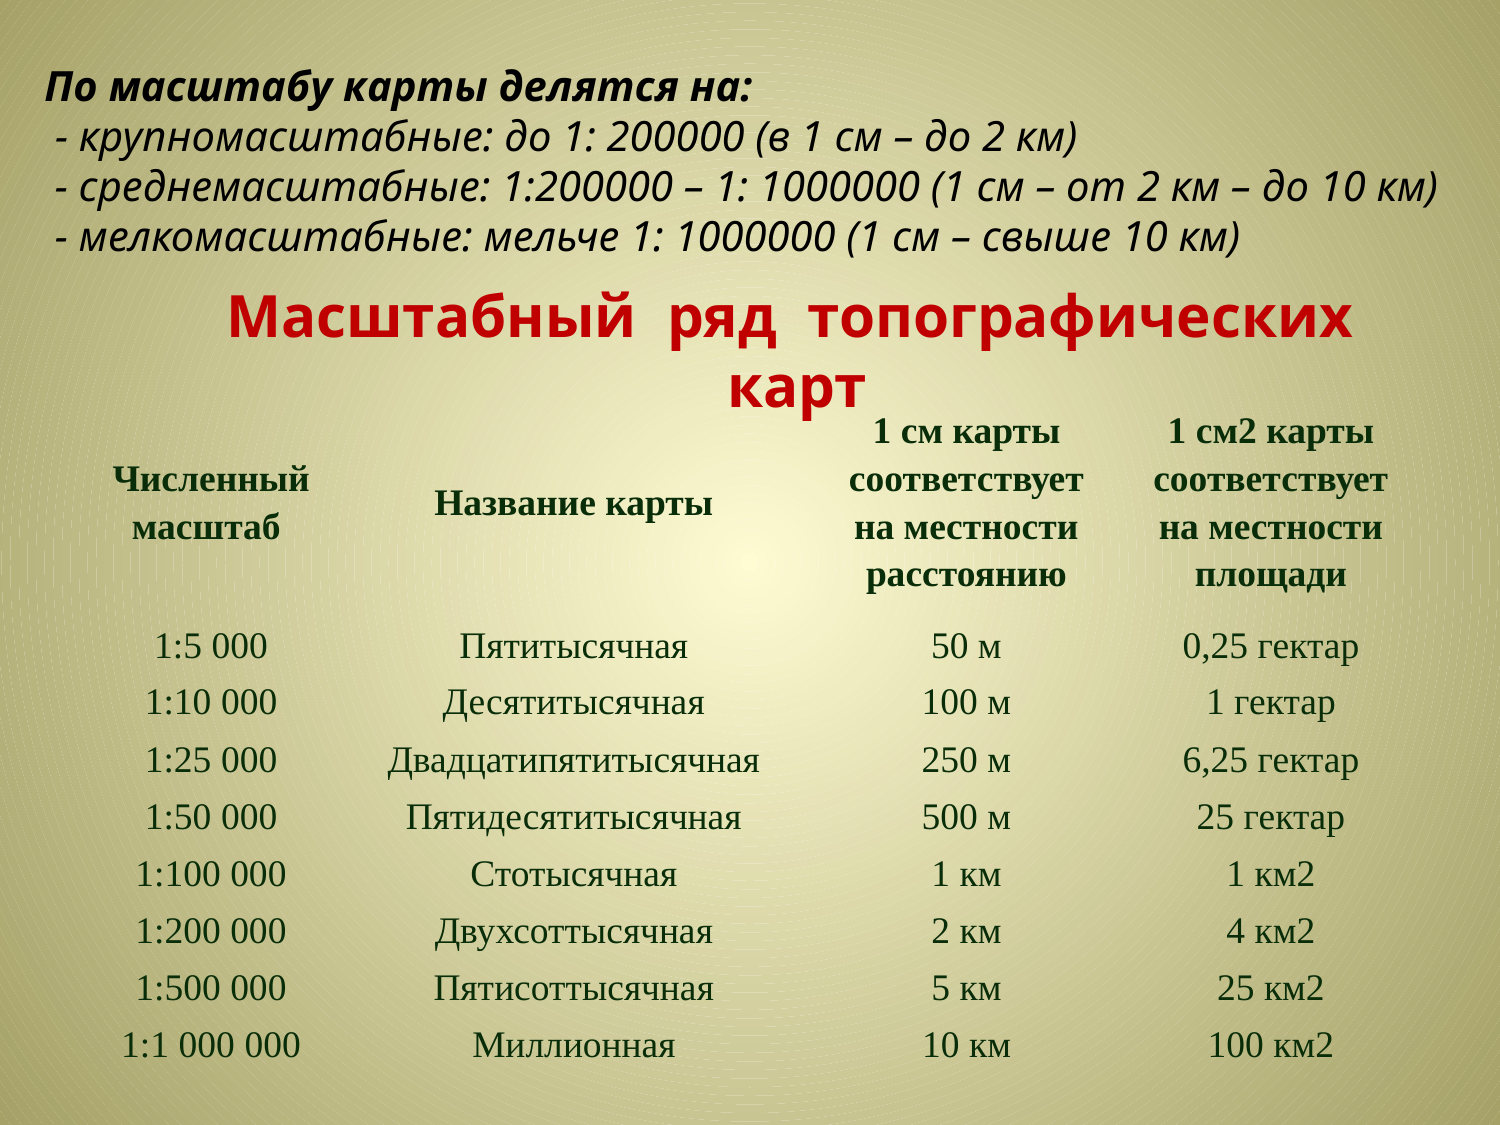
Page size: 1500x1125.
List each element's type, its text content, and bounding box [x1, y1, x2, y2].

table_cell 1 гектар [1119, 671, 1423, 728]
table_header 1 см2 карты соответствует на местности площади [1119, 527, 1423, 614]
table_cell 4 км2 [1119, 899, 1423, 956]
table_cell 1 км [814, 842, 1119, 899]
text_box Масштабный ряд топографических карт [159, 271, 1435, 527]
table_cell 5 км [814, 956, 1119, 1013]
table_header Численный масштаб [89, 385, 334, 614]
table_cell 1 км2 [1119, 842, 1423, 899]
table_cell 1:100 000 [89, 842, 334, 899]
text_box [219, 75, 251, 159]
table_cell 500 м [814, 785, 1119, 842]
table_cell Пятидесятитысячная [334, 785, 814, 842]
table_cell Пятитысячная [334, 614, 814, 671]
table_cell Миллионная [334, 1013, 814, 1070]
table_cell 1:500 000 [89, 956, 334, 1013]
table_cell Десятитысячная [334, 671, 814, 728]
table_cell 100 м [814, 671, 1119, 728]
table_header 1 см карты соответствует на местности расстоянию [814, 527, 1119, 614]
table_cell 25 гектар [1119, 785, 1423, 842]
table_cell 0,25 гектар [1119, 614, 1423, 671]
table_cell 25 км2 [1119, 956, 1423, 1013]
table_cell 50 м [814, 614, 1119, 671]
table_cell 1:200 000 [89, 899, 334, 956]
table_cell Пятисоттысячная [334, 956, 814, 1013]
table_cell 1:10 000 [89, 671, 334, 728]
table_cell Двухсоттысячная [334, 899, 814, 956]
table_cell 1:50 000 [89, 785, 334, 842]
title По масштабу карты делятся на: - крупномасштабные: до 1: 200000 (в 1 см – до 2 км) - среднемасштабные: 1:200000 – 1: 1000000 (1 см – от 2 км – до 10 км) - мелкомасштабные: мельче 1: 1000000 (1 см – свыше 10 км) [29, 66, 1483, 303]
table_cell 250 м [814, 728, 1119, 785]
table_header Название карты [334, 527, 814, 614]
table_cell Двадцатипятитысячная [334, 728, 814, 785]
table_cell 2 км [814, 899, 1119, 956]
table_cell 6,25 гектар [1119, 728, 1423, 785]
table_cell 1:25 000 [89, 728, 334, 785]
table_cell Стотысячная [334, 842, 814, 899]
table_cell 100 км2 [1119, 1013, 1423, 1070]
table_cell 10 км [814, 1013, 1119, 1070]
table_cell 1:1 000 000 [89, 1013, 334, 1070]
table_cell 1:5 000 [89, 614, 334, 671]
